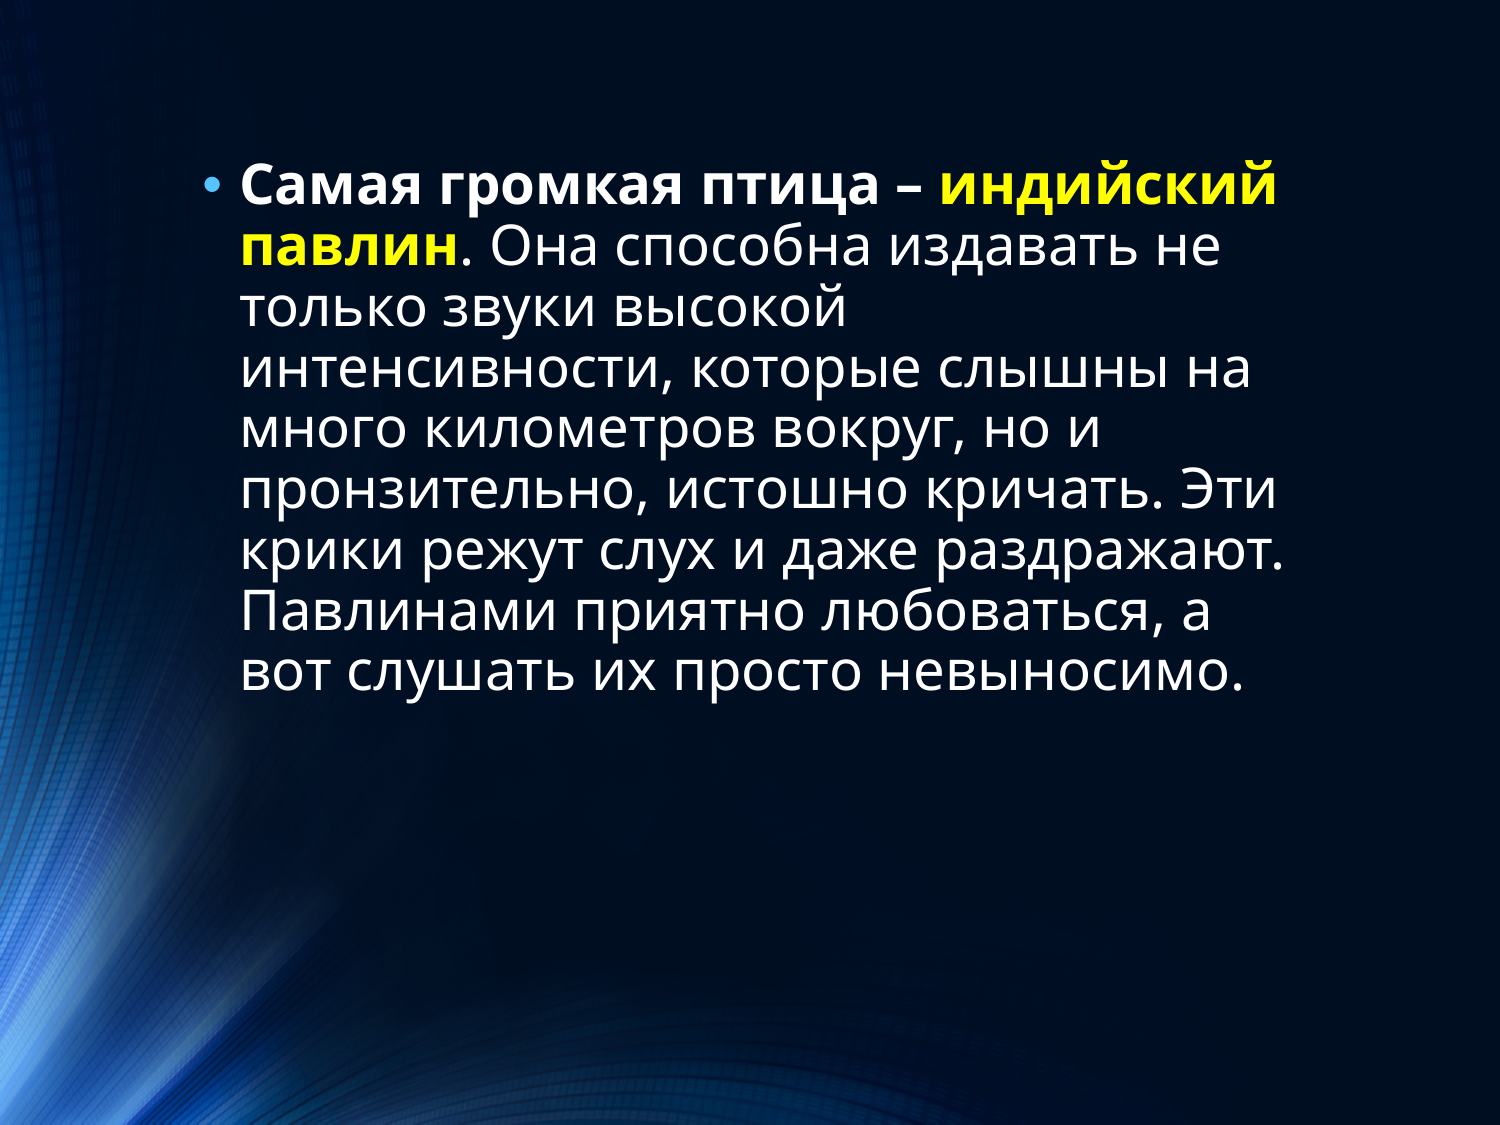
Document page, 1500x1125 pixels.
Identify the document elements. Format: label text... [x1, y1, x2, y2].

list Самая громкая птица – индийский павлин. Она способна издавать не только звуки высокой интенсивности, которые слышны на много километров вокруг, но и пронзительно, истошно кричать. Эти крики режут слух и даже раздражают. Павлинами приятно любоваться, а вот слушать их просто невыносимо. [187, 149, 1312, 988]
picture [0, 0, 1500, 1125]
